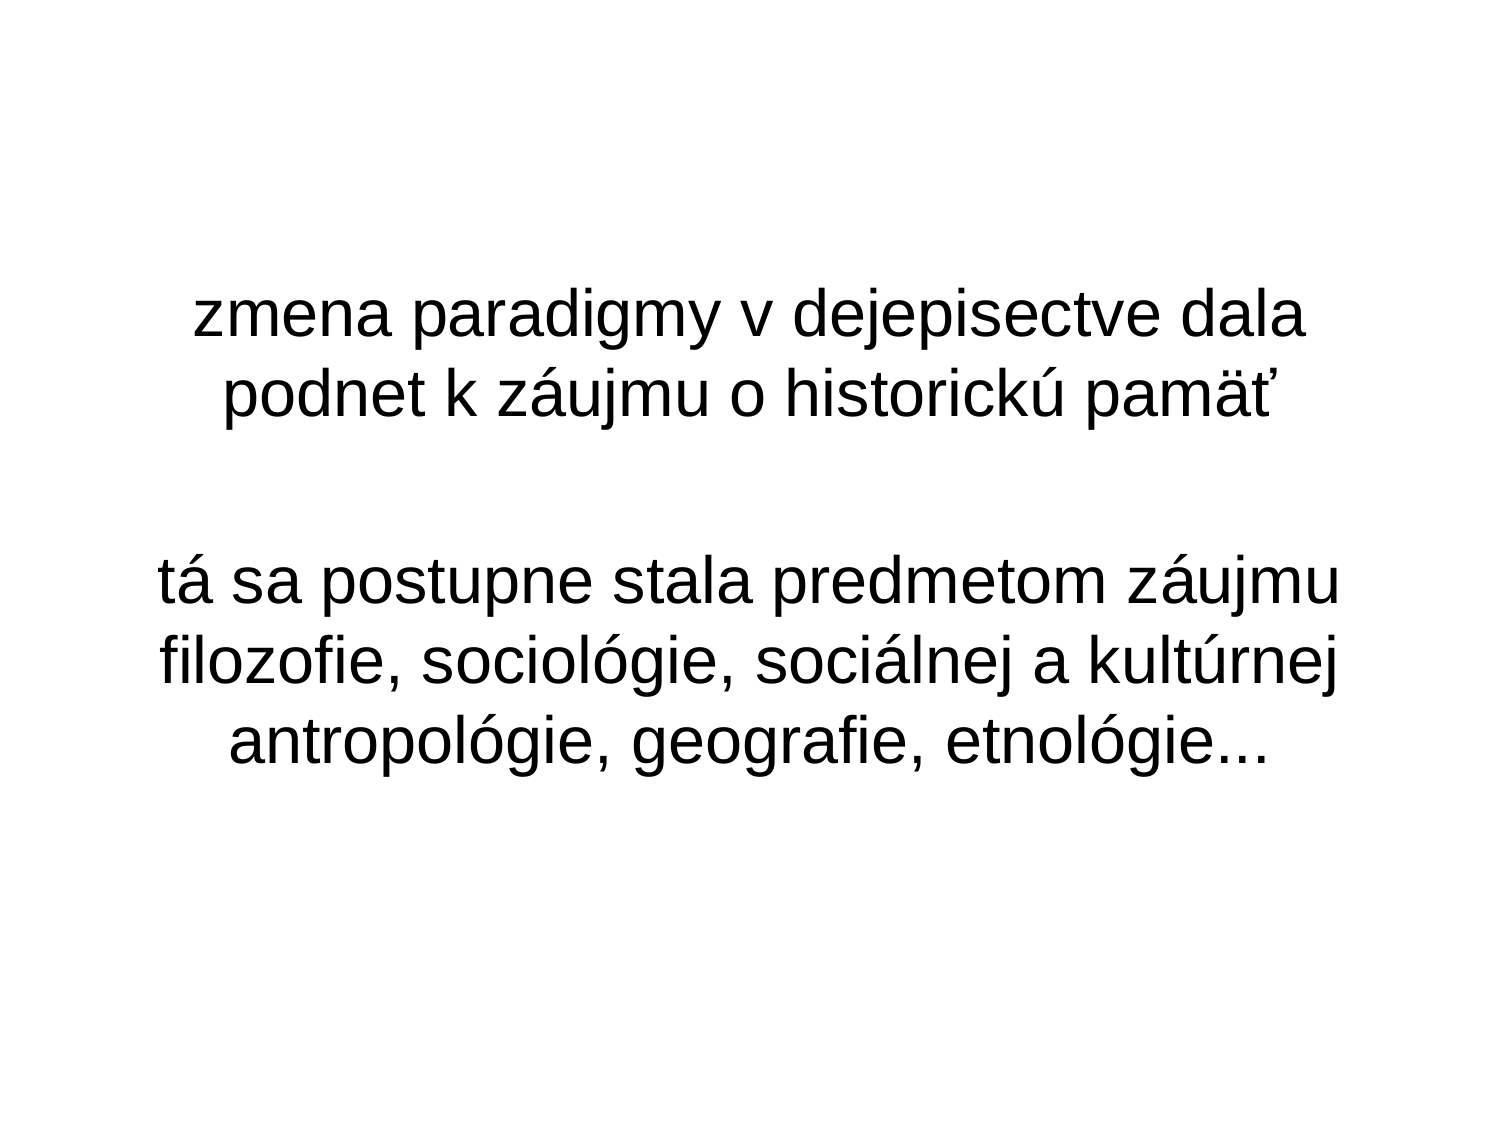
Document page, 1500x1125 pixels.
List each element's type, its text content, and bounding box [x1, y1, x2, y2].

list zmena paradigmy v dejepisectve dala podnet k záujmu o historickú pamäť tá sa postupne stala predmetom záujmu filozofie, sociológie, sociálnej a kultúrnej antropológie, geografie, etnológie... [75, 262, 1425, 1005]
